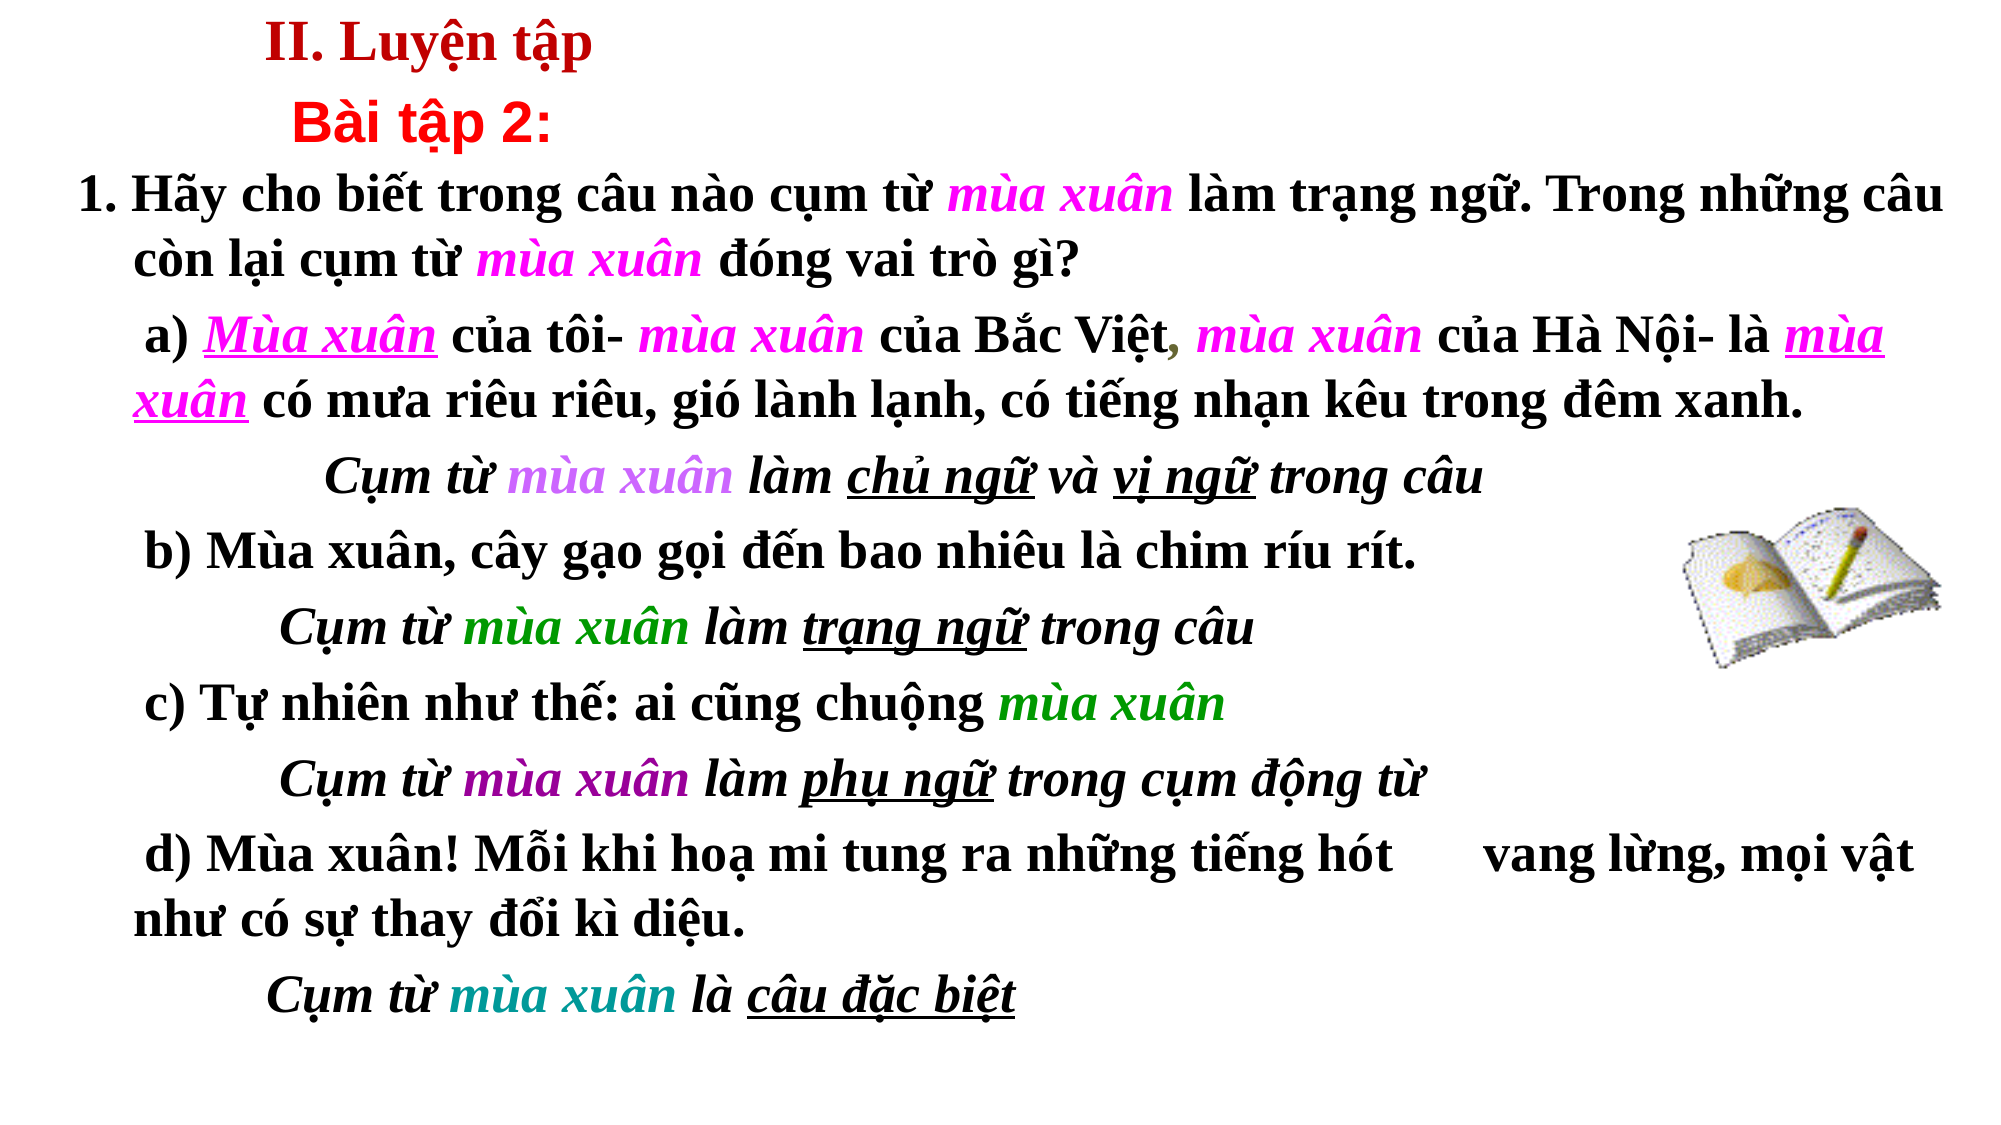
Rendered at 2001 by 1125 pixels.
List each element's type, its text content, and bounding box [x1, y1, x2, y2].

list 1. Hãy cho biết trong câu nào cụm từ mùa xuân làm trạng ngữ. Trong những câu còn lại cụm từ mùa xuân đóng vai trò gì? a) Mùa xuân của tôi- mùa xuân của Bắc Việt, mùa xuân của Hà Nội- là mùa xuân có mưa riêu riêu, gió lành lạnh, có tiếng nhạn kêu trong đêm xanh. Cụm từ mùa xuân làm chủ ngữ và vị ngữ trong câu b) Mùa xuân, cây gạo gọi đến bao nhiêu là chim ríu rít. Cụm từ mùa xuân làm trạng ngữ trong câu c) Tự nhiên như thế: ai cũng chuộng mùa xuân Cụm từ mùa xuân làm phụ ngữ trong cụm động từ d) Mùa xuân! Mỗi khi hoạ mi tung ra những tiếng hót vang lừng, mọi vật như có sự thay đổi kì diệu. Cụm từ mùa xuân là câu đặc biệt [62, 149, 1980, 1113]
title II. Luyện tập [249, 0, 663, 75]
text_box Bài tập 2: [276, 76, 586, 162]
picture [1672, 490, 1961, 676]
